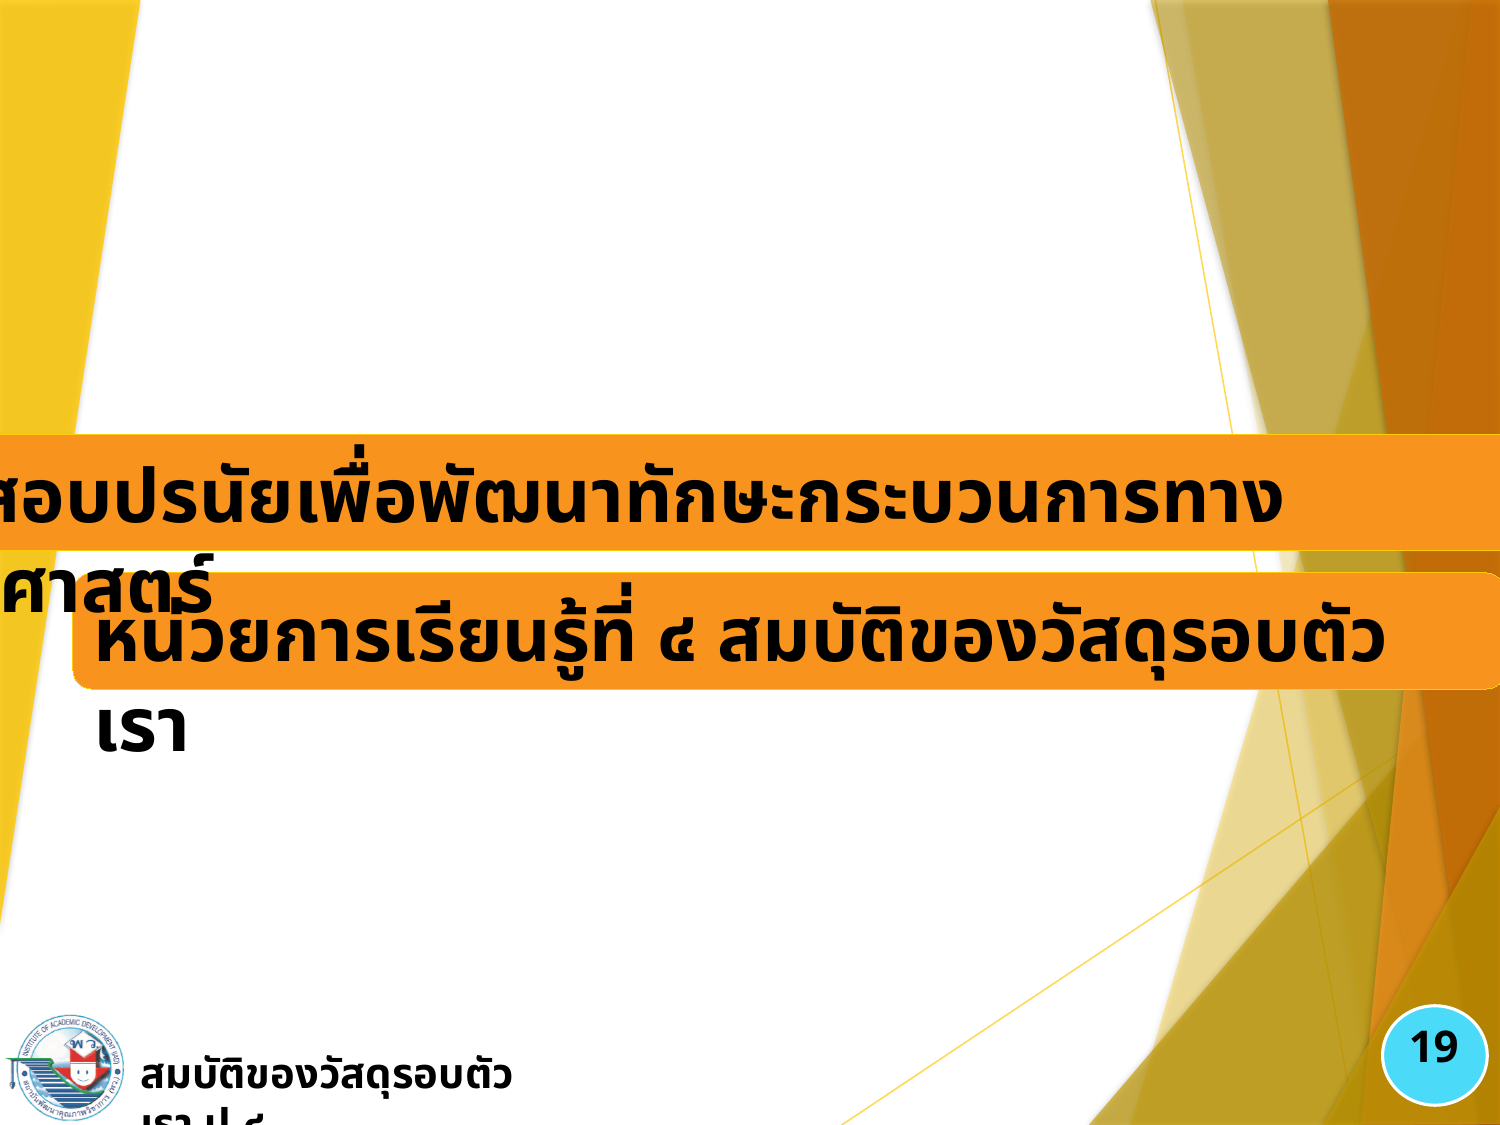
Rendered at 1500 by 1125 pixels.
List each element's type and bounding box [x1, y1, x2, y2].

text_box [108, 434, 1392, 691]
picture [5, 1013, 125, 1122]
